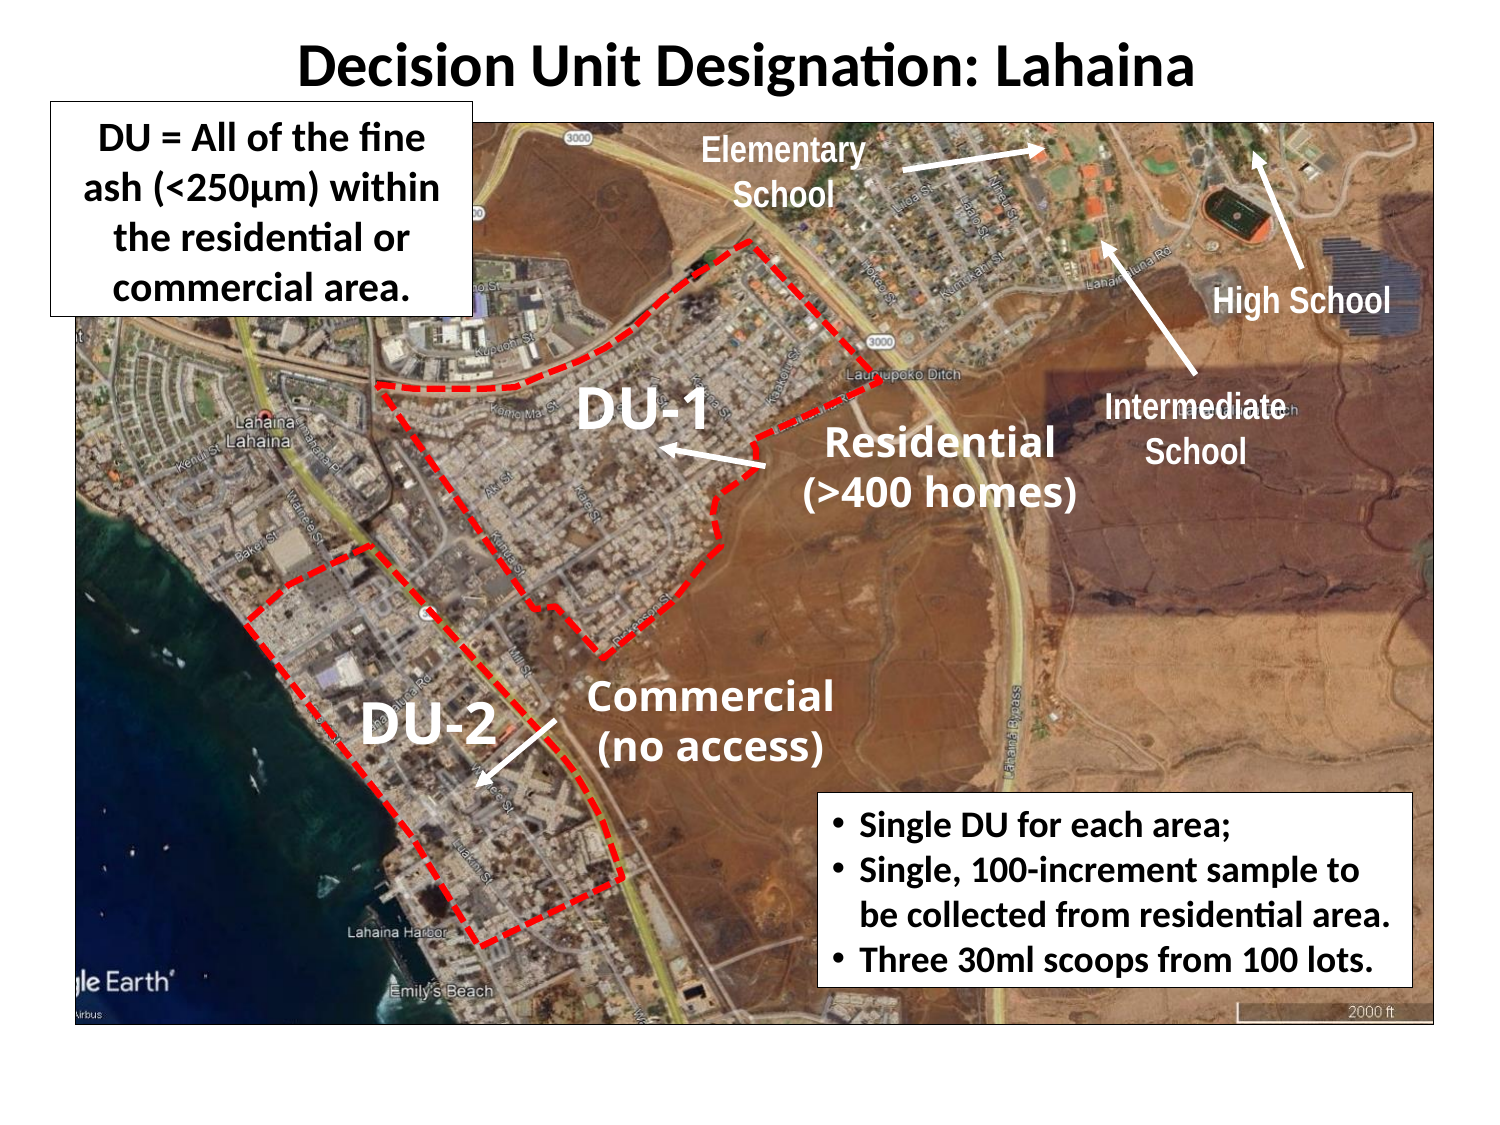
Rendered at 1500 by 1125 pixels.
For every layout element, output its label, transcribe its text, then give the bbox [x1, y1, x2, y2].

text_box Decision Unit Designation: Lahaina [181, 16, 1313, 106]
text_box DU = All of the fine ash (<250µm) within the residential or commercial area. [50, 101, 473, 317]
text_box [75, 117, 1434, 1025]
